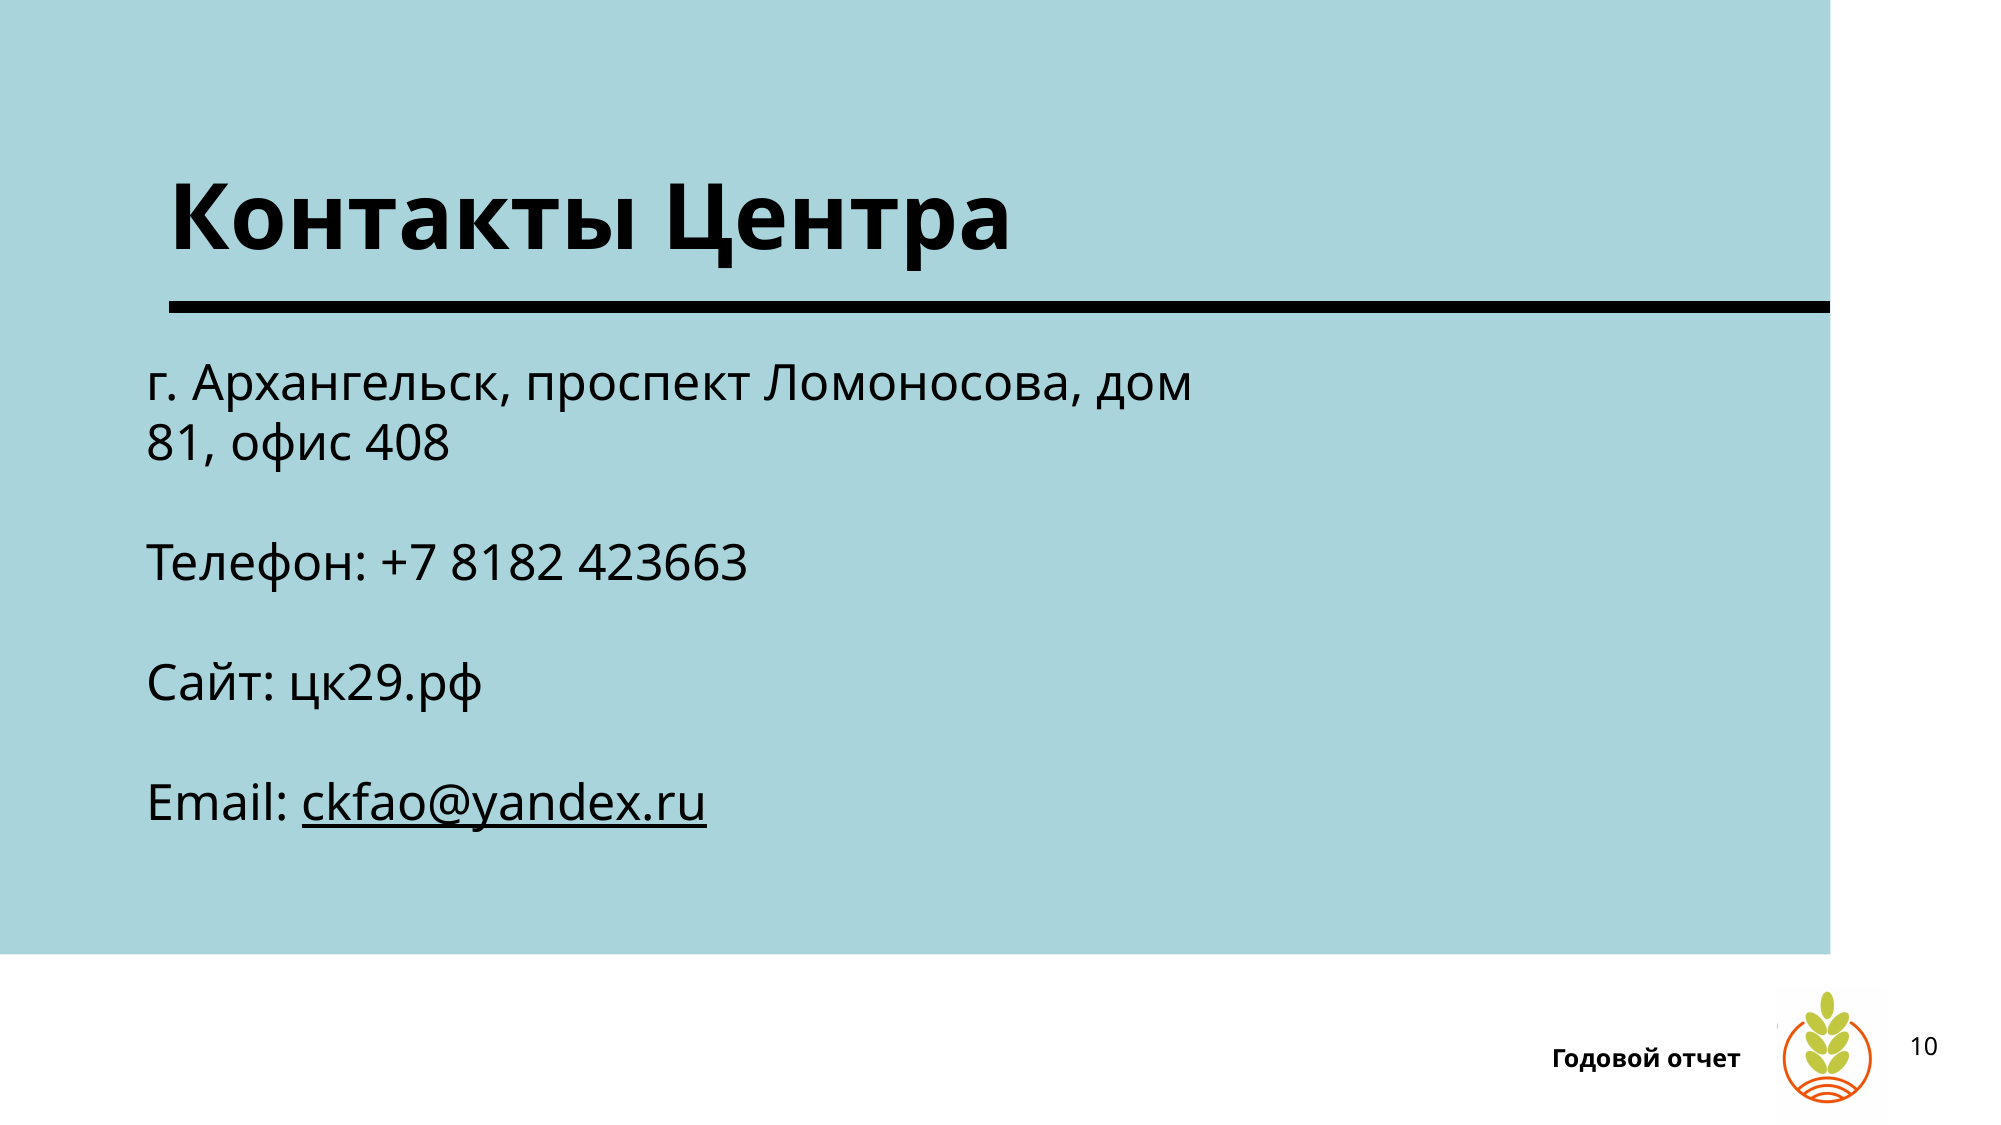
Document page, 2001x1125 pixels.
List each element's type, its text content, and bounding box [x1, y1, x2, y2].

title Контакты Центра [168, 163, 1450, 270]
text_box г. Архангельск, проспект Ломоносова, дом 81, офис 408 Телефон: +7 8182 423663 Сайт: цк29.рф Email: ckfao@yandex.ru [131, 342, 1266, 891]
slide_number 10 [1886, 1032, 1954, 1063]
footer Годовой отчет [1536, 1042, 1777, 1072]
picture [1777, 988, 1886, 1125]
